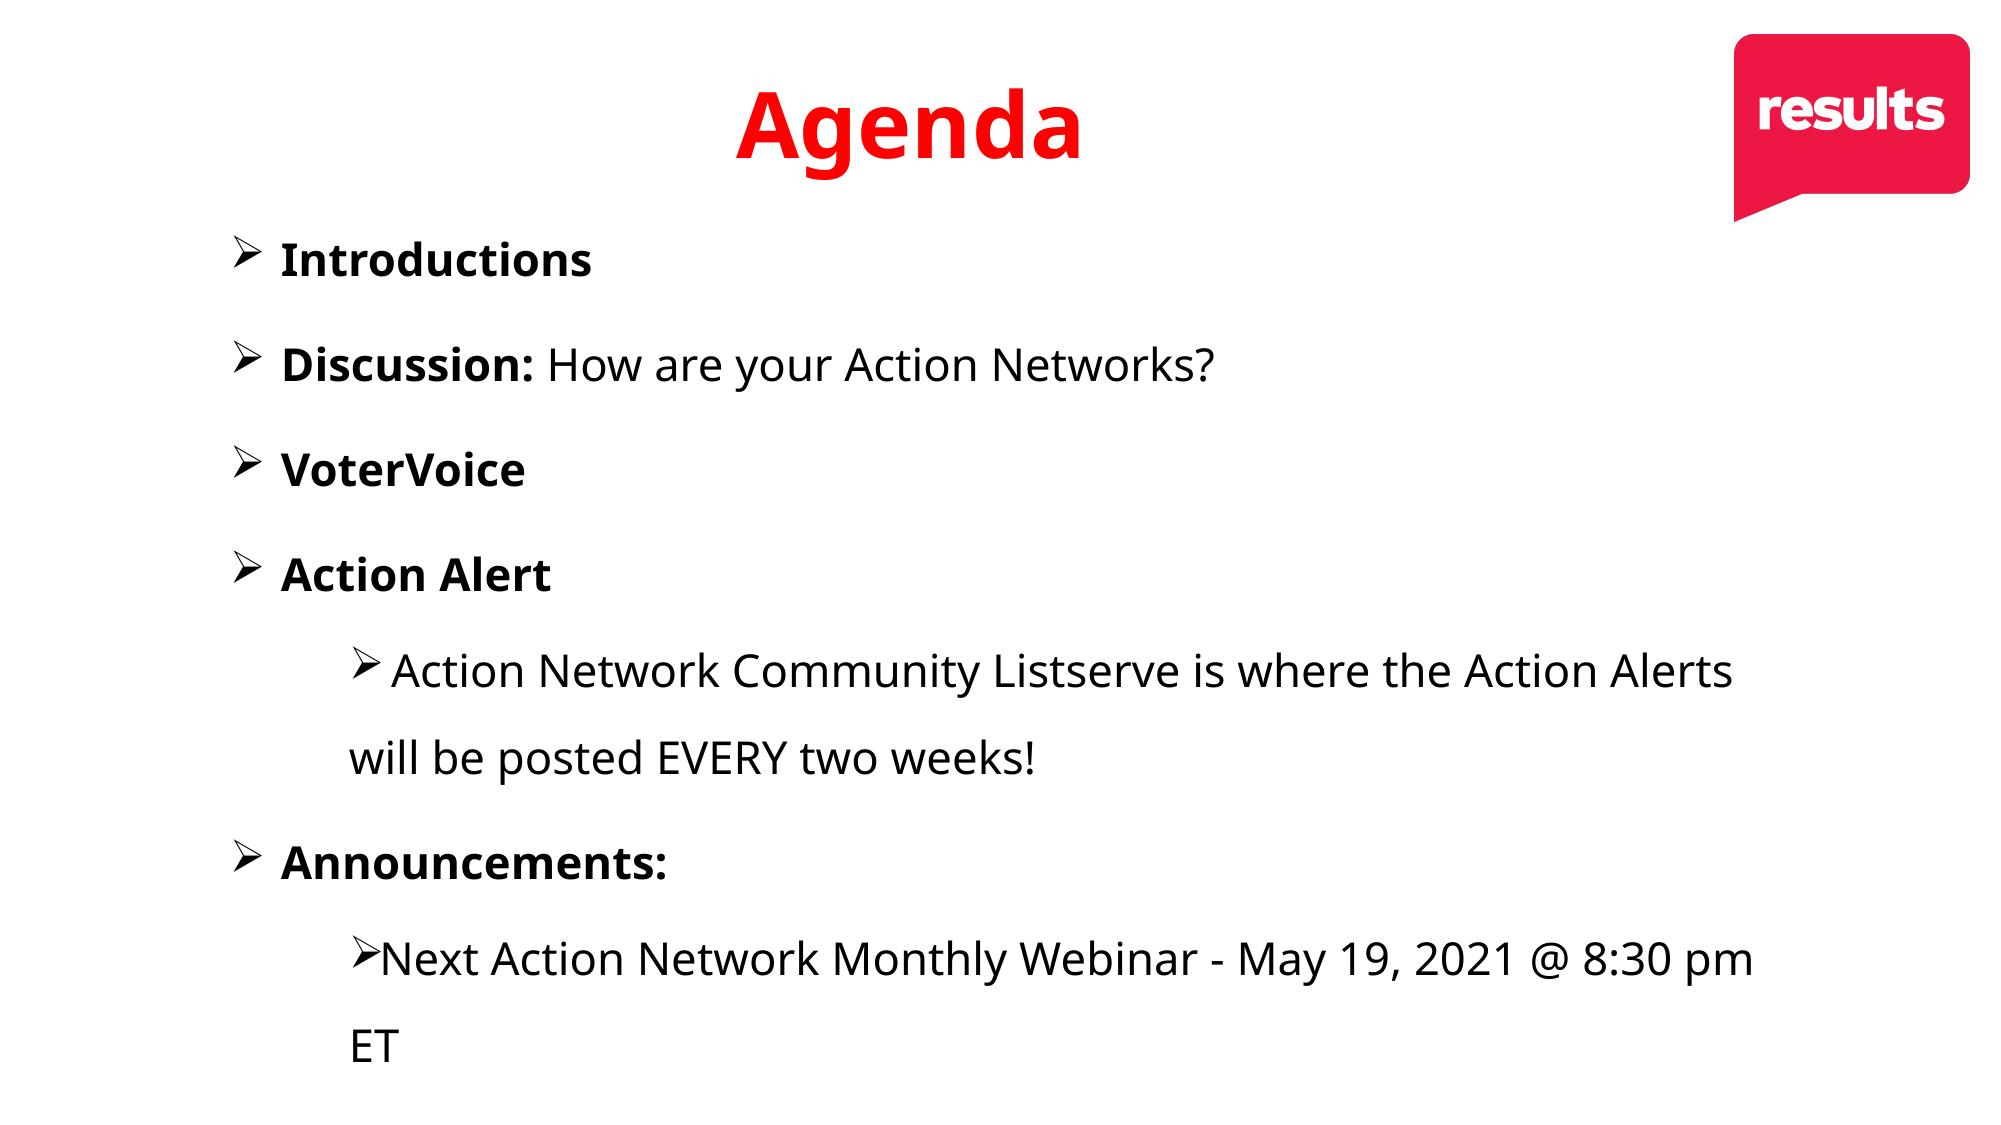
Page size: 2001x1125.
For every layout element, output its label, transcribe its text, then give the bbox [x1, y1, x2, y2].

title Agenda [60, 0, 1786, 189]
picture [1734, 34, 1970, 222]
list Introductions Discussion: How are your Action Networks? VoterVoice Action Alert Action Network Community Listserve is where the Action Alerts will be posted EVERY two weeks! Announcements: Next Action Network Monthly Webinar - May 19, 2021 @ 8:30 pm ET [214, 190, 1786, 1091]
